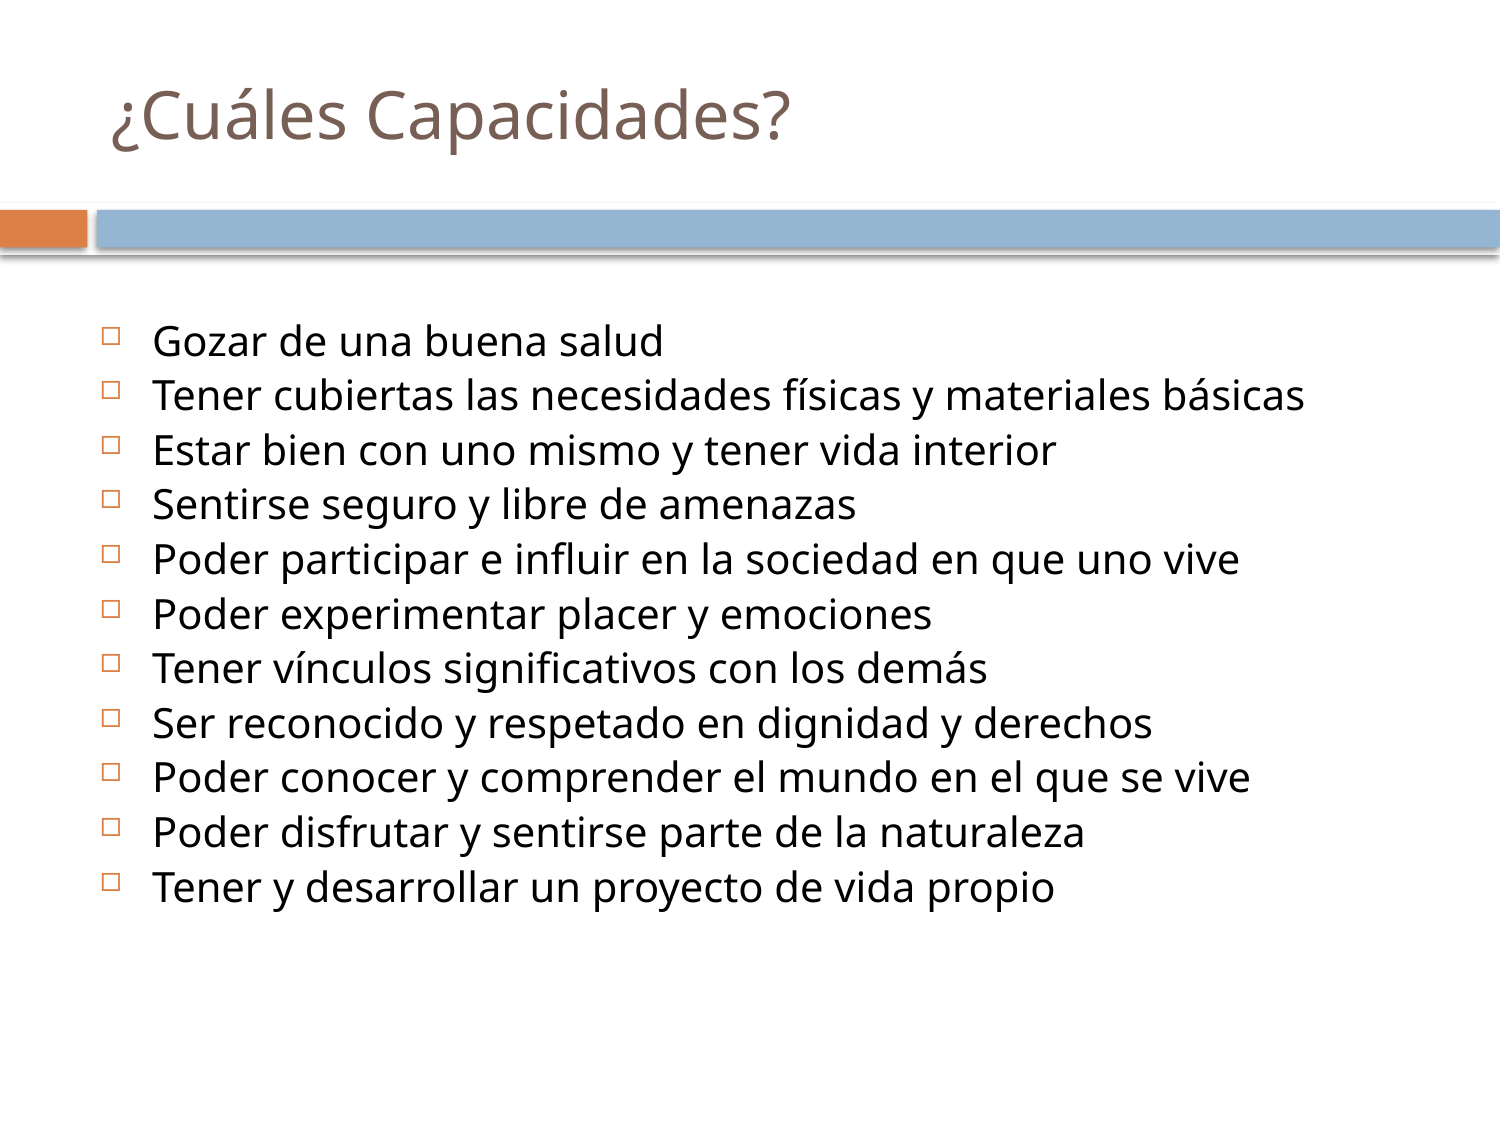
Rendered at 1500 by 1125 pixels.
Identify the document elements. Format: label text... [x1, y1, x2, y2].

title ¿Cuáles Capacidades? [96, 18, 1448, 207]
text_box Gozar de una buena salud Tener cubiertas las necesidades físicas y materiales básicas Estar bien con uno mismo y tener vida interior Sentirse seguro y libre de amenazas Poder participar e influir en la sociedad en que uno vive Poder experimentar placer y emociones Tener vínculos significativos con los demás Ser reconocido y respetado en dignidad y derechos Poder conocer y comprender el mundo en el que se vive Poder disfrutar y sentirse parte de la naturaleza Tener y desarrollar un proyecto de vida propio [85, 262, 1436, 1005]
